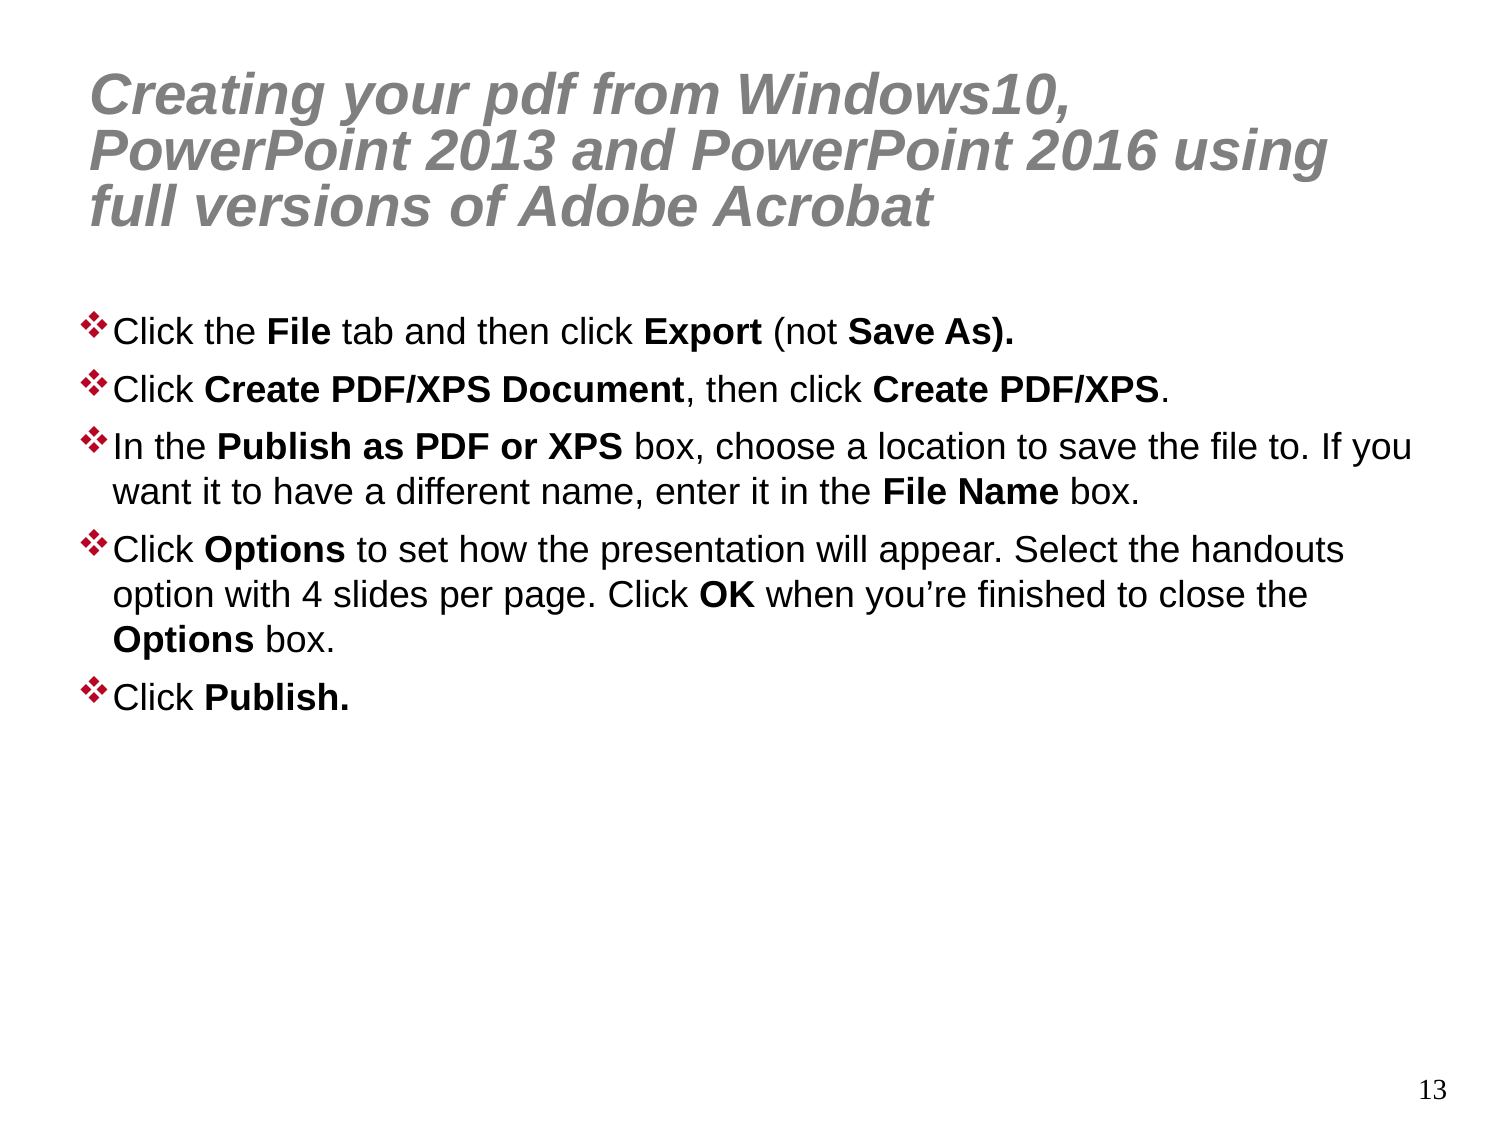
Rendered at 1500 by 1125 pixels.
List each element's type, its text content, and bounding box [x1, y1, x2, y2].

text_box Click the File tab and then click Export (not Save As). Click Create PDF/XPS Document, then click Create PDF/XPS. In the Publish as PDF or XPS box, choose a location to save the file to. If you want it to have a different name, enter it in the File Name box. Click Options to set how the presentation will appear. Select the handouts option with 4 slides per page. Click OK when you’re finished to close the Options box. Click Publish. [62, 299, 1438, 1088]
text_box 1 [62, 1037, 1463, 1113]
text_box Creating your pdf from Windows10, PowerPoint 2013 and PowerPoint 2016 using full versions of Adobe Acrobat [74, 62, 1425, 263]
